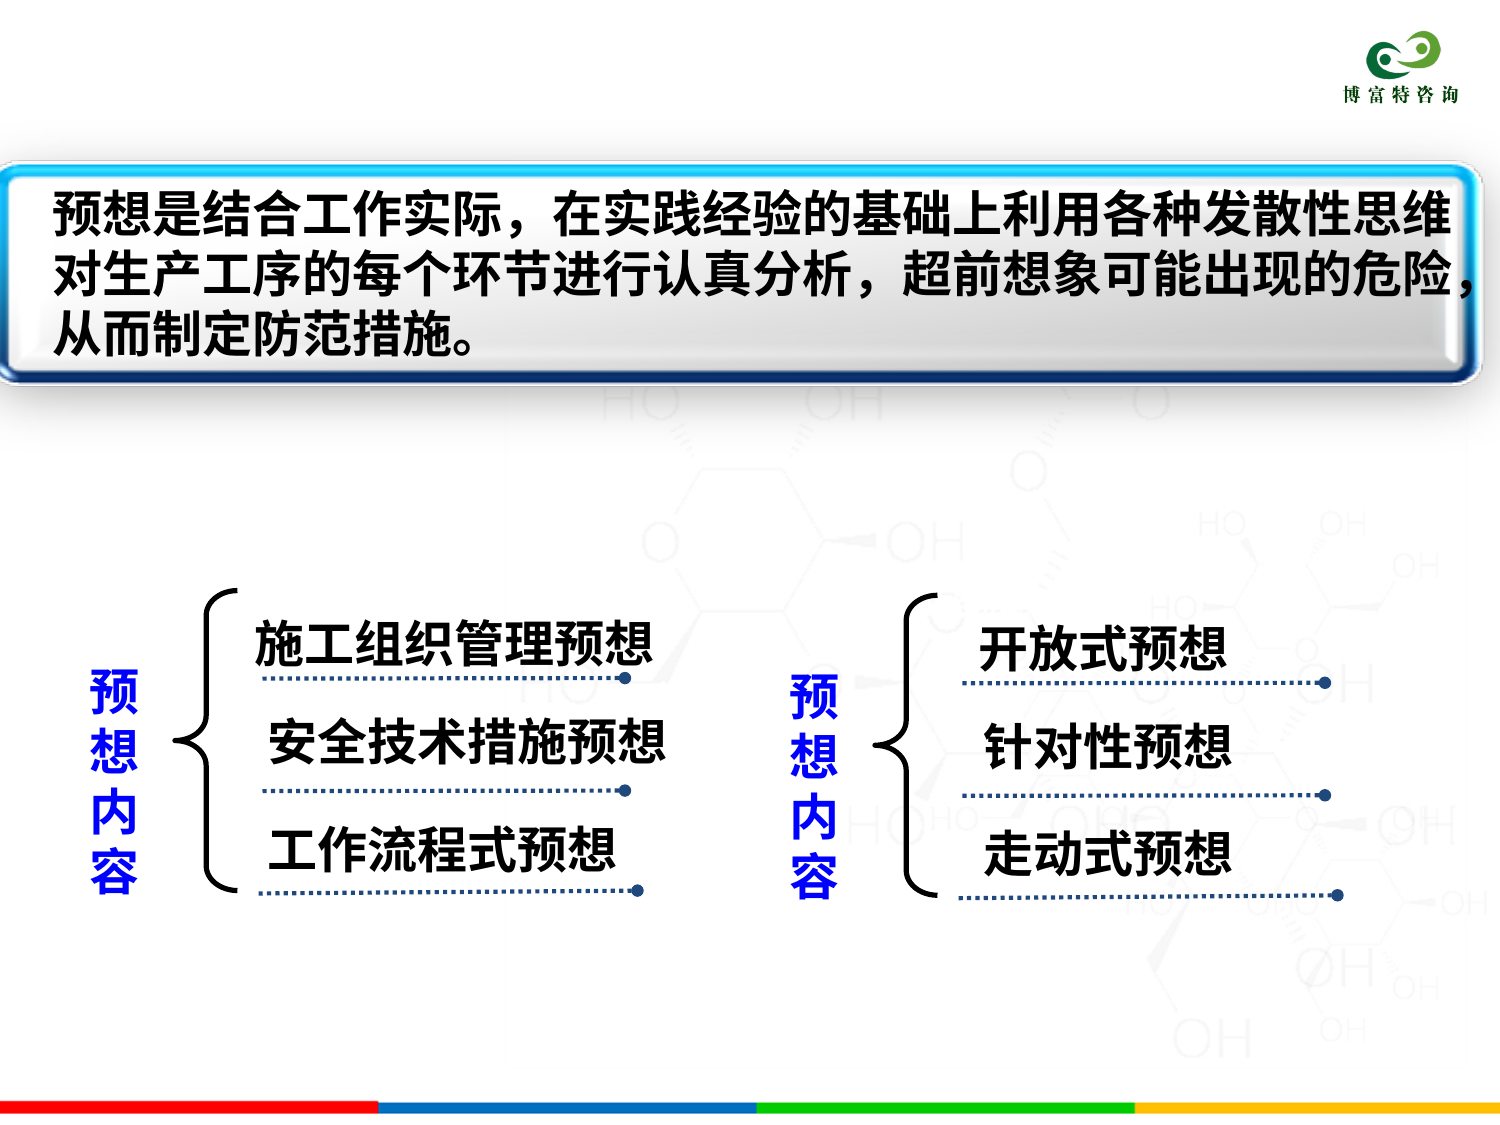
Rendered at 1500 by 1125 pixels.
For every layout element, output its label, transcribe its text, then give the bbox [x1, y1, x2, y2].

text_box [874, 595, 938, 896]
text_box 施工组织管理预想 [240, 605, 681, 681]
text_box 安全技术措施预想 [252, 703, 694, 778]
text_box [619, 681, 631, 685]
text_box [1318, 676, 1332, 689]
text_box [174, 590, 238, 891]
text_box 针对性预想 [968, 707, 1249, 783]
text_box 工作流程式预想 [252, 810, 644, 886]
text_box 预想内容 [75, 653, 175, 908]
text_box [1318, 789, 1332, 802]
text_box 走动式预想 [969, 815, 1249, 891]
text_box 开放式预想 [963, 610, 1244, 685]
text_box [618, 784, 632, 797]
picture [0, 0, 1500, 1125]
text_box [1330, 889, 1344, 902]
text_box 预想内容 [774, 657, 875, 913]
text_box [630, 886, 644, 897]
